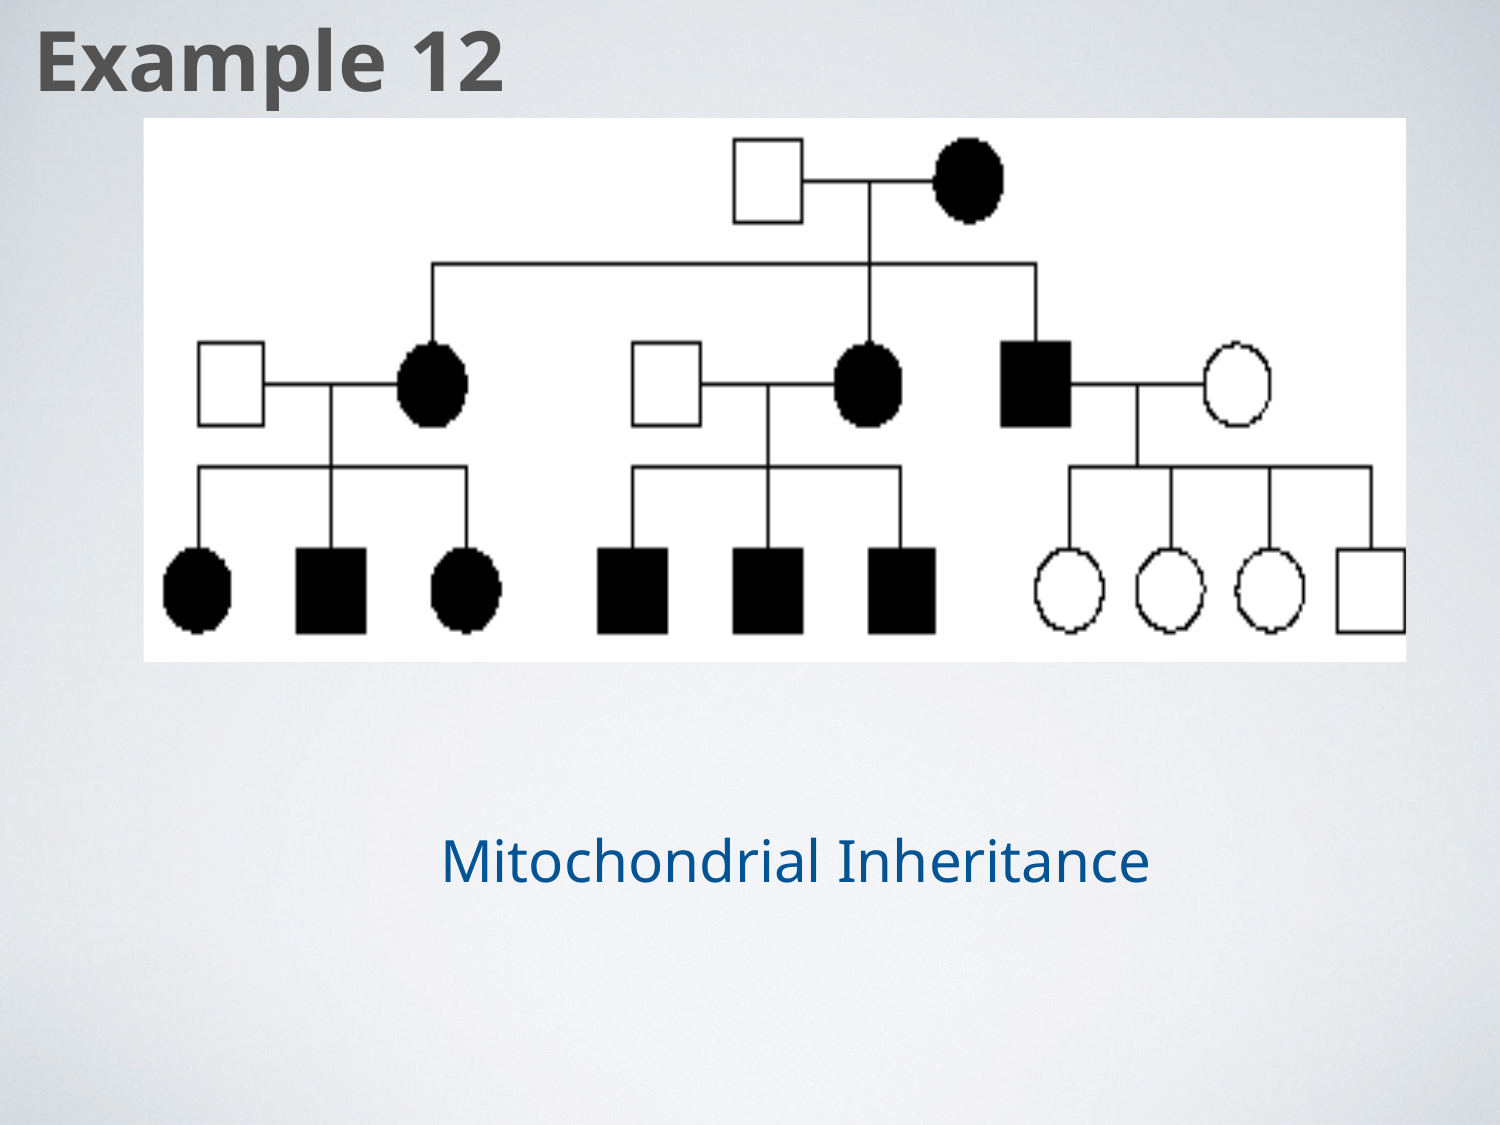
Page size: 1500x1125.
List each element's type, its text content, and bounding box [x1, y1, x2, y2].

picture [0, 0, 1500, 1125]
text_box Example 12 [27, 2, 511, 115]
text_box Mitochondrial Inheritance [216, 818, 1375, 901]
